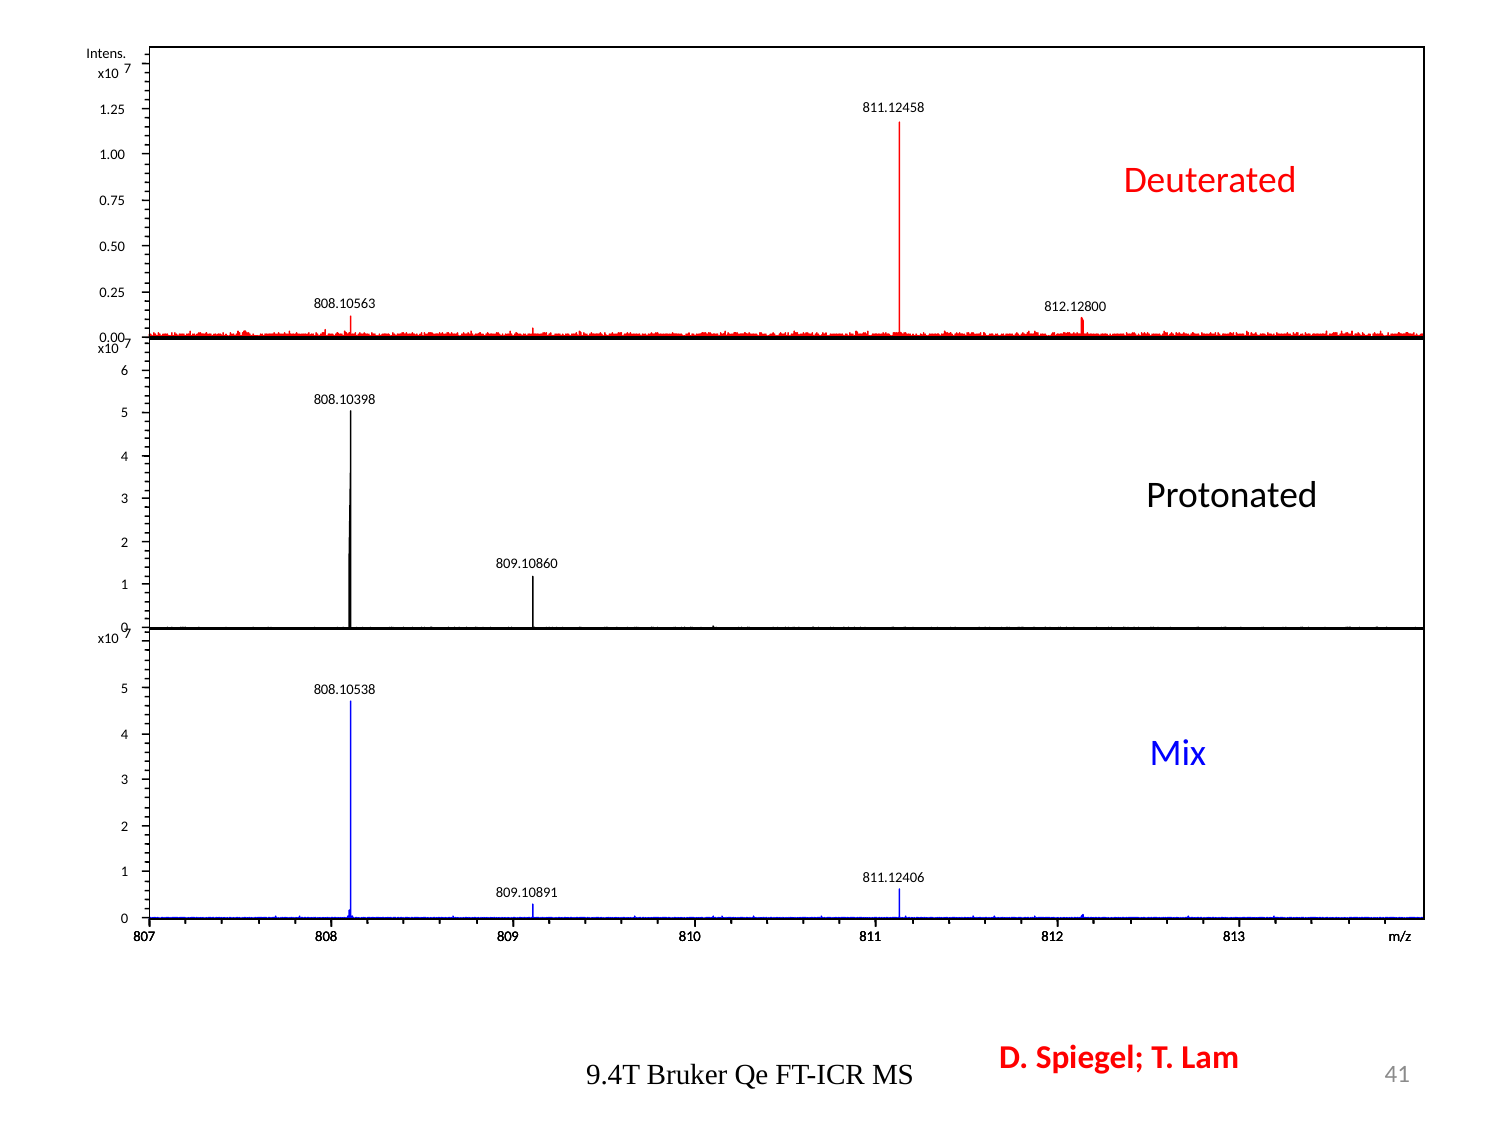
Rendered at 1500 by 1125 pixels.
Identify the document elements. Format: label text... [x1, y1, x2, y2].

text_box 0.75 [99, 191, 126, 209]
text_box 808 [315, 926, 338, 944]
text_box 810 [678, 926, 701, 944]
text_box x10 [97, 628, 119, 647]
text_box 1.25 [99, 99, 126, 118]
text_box 2 [120, 816, 129, 835]
text_box 7 [124, 59, 132, 77]
text_box 7 [124, 334, 132, 352]
text_box 0.25 [99, 282, 126, 301]
text_box 0 [120, 908, 129, 926]
text_box 6 [120, 361, 129, 379]
text_box 812 [1041, 926, 1064, 944]
text_box m/z [1388, 926, 1412, 944]
text_box Intens. [86, 43, 127, 62]
text_box 3 [120, 488, 129, 507]
text_box 4 [120, 725, 129, 743]
text_box 1 [120, 574, 129, 593]
text_box 5 [120, 678, 129, 697]
text_box [149, 627, 1425, 919]
text_box 811 [859, 926, 882, 944]
text_box 809 [497, 926, 520, 944]
text_box [149, 47, 1425, 337]
text_box [149, 337, 1425, 627]
text_box 1 [120, 861, 129, 880]
text_box [74, 43, 1426, 956]
text_box 0.00 [99, 328, 126, 346]
text_box 813 [1223, 926, 1246, 944]
text_box x10 [97, 63, 119, 81]
text_box 1.00 [99, 144, 126, 163]
text_box 5 [120, 403, 129, 421]
text_box D. Spiegel; T. Lam [984, 1028, 1255, 1083]
text_box 7 [124, 624, 132, 642]
text_box 807 [133, 926, 156, 944]
slide_number 41 [1074, 1042, 1425, 1103]
footer 9.4T Bruker Qe FT-ICR MS [512, 1042, 988, 1103]
text_box x10 [97, 338, 119, 357]
text_box 3 [120, 770, 129, 788]
text_box 4 [120, 446, 129, 465]
text_box 0.50 [99, 236, 126, 254]
text_box 2 [120, 532, 129, 551]
text_box 0 [120, 618, 129, 636]
